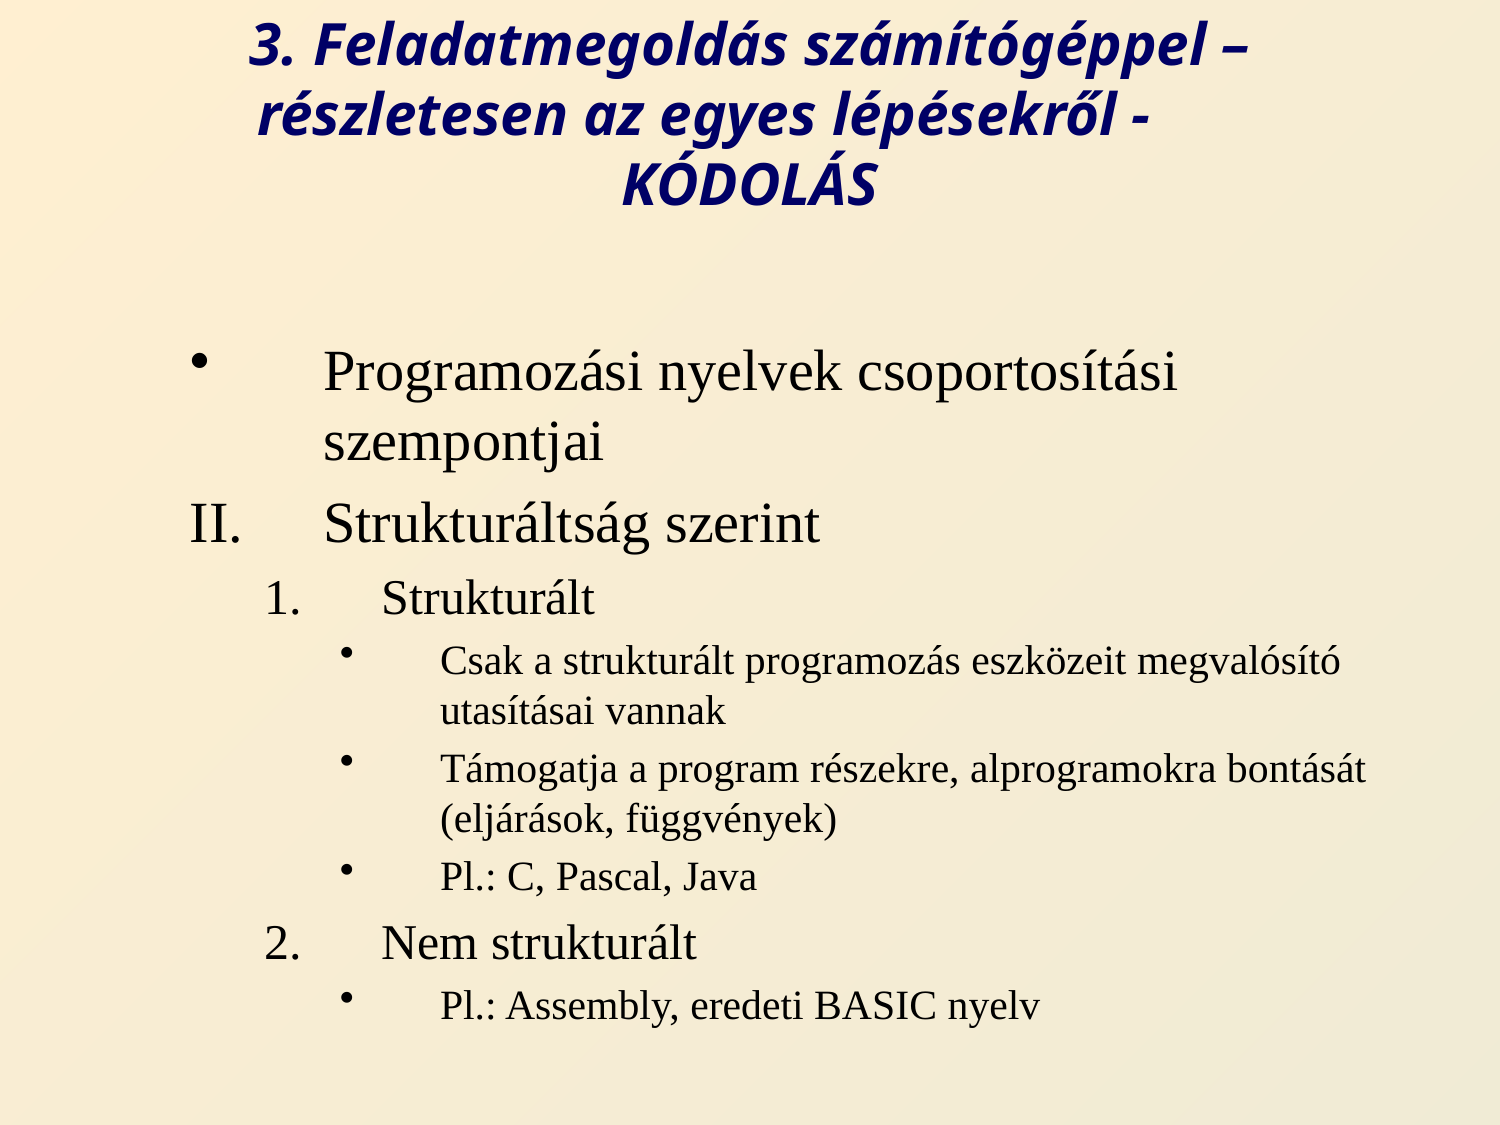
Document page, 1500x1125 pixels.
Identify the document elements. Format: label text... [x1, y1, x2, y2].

title 3. Feladatmegoldás számítógéppel – részletesen az egyes lépésekről - KÓDOLÁS [112, 49, 1388, 176]
list Programozási nyelvek csoportosítási szempontjai Strukturáltság szerint Strukturált Csak a strukturált programozás eszközeit megvalósító utasításai vannak Támogatja a program részekre, alprogramokra bontását (eljárások, függvények) Pl.: C, Pascal, Java Nem strukturált Pl.: Assembly, eredeti BASIC nyelv [174, 324, 1413, 1077]
